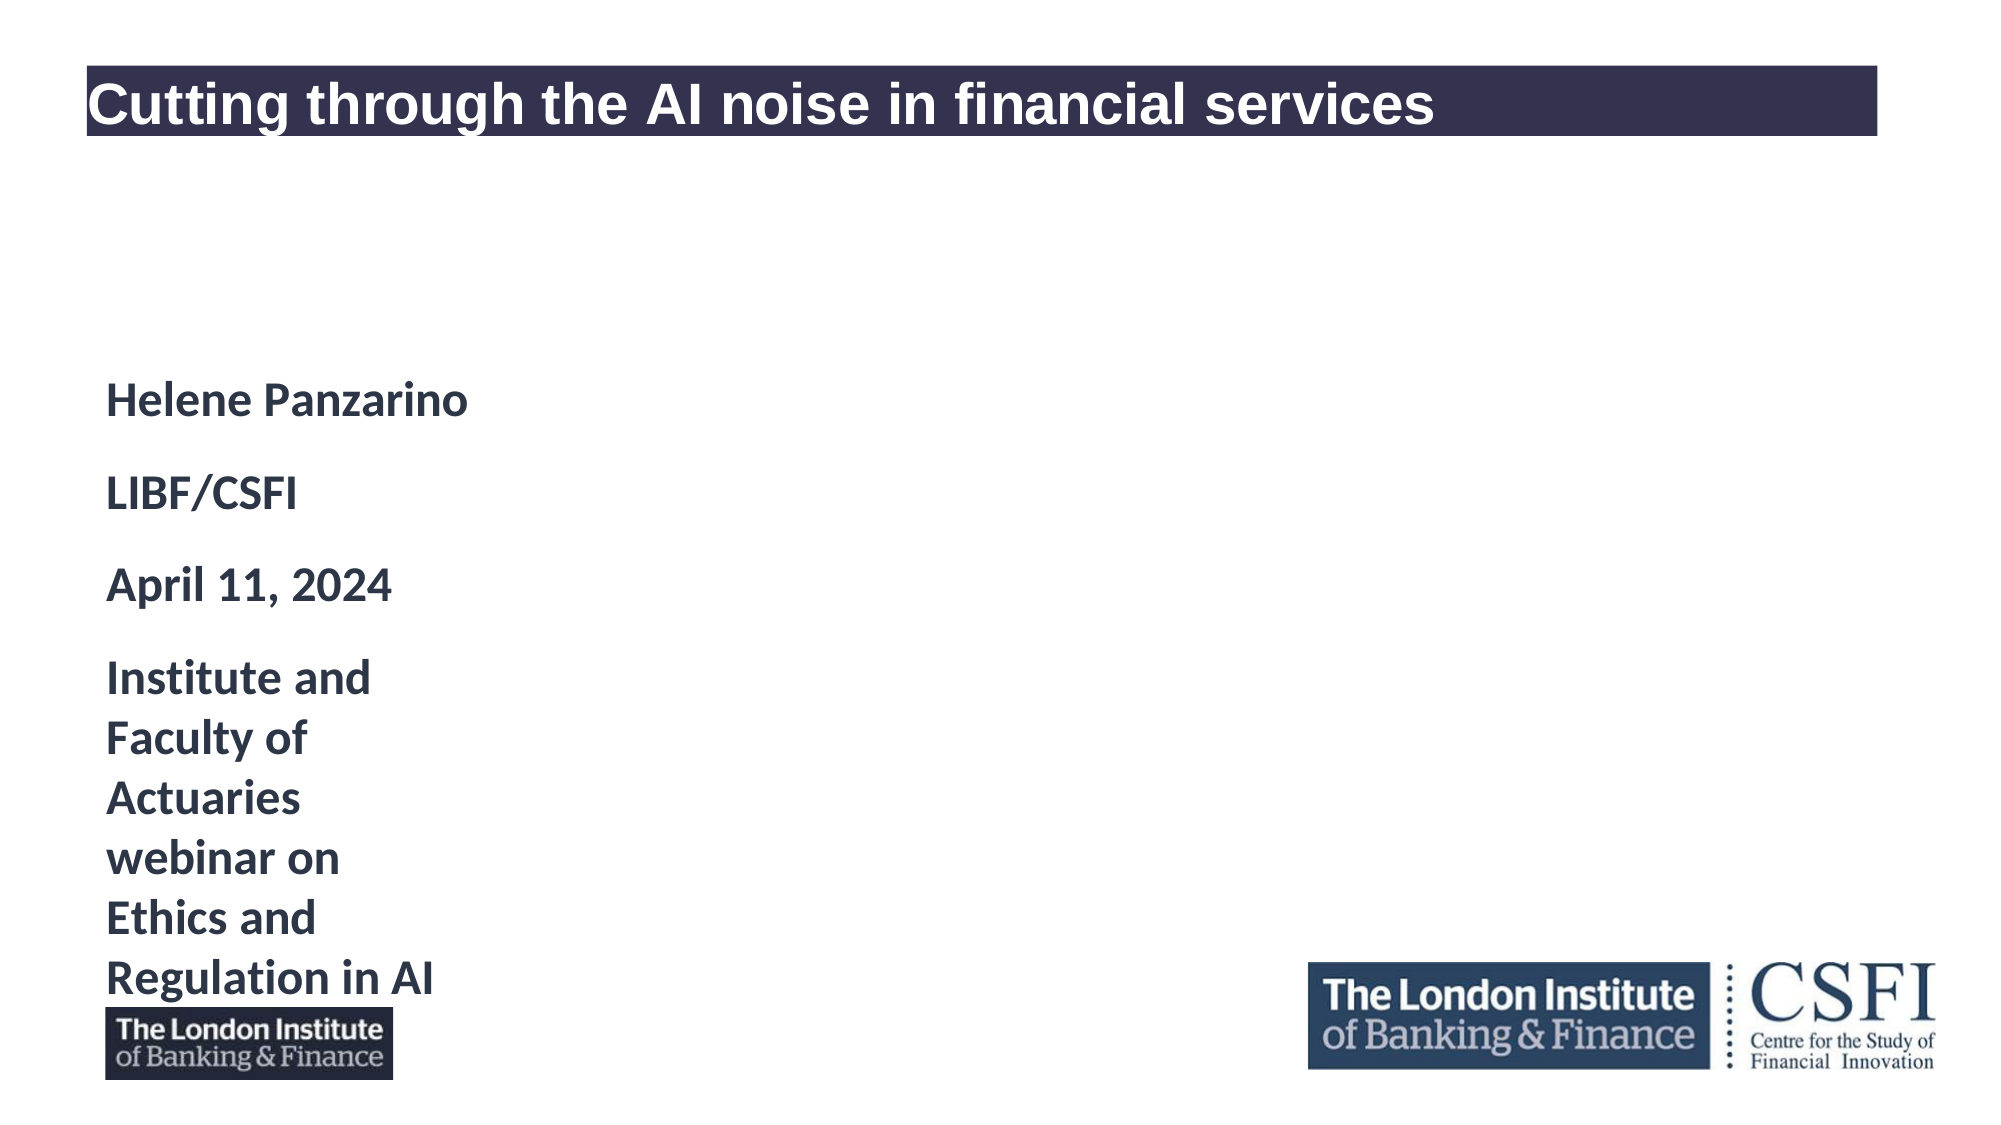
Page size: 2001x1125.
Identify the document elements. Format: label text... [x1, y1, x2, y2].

picture [105, 1007, 394, 1080]
text_box Cutting through the AI noise in financial services [86, 65, 1878, 136]
text_box Helene Panzarino LIBF/CSFI April 11, 2024 Institute and Faculty of Actuaries webinar on Ethics and Regulation in AI [104, 333, 1601, 1005]
text_box [1307, 962, 1936, 1070]
